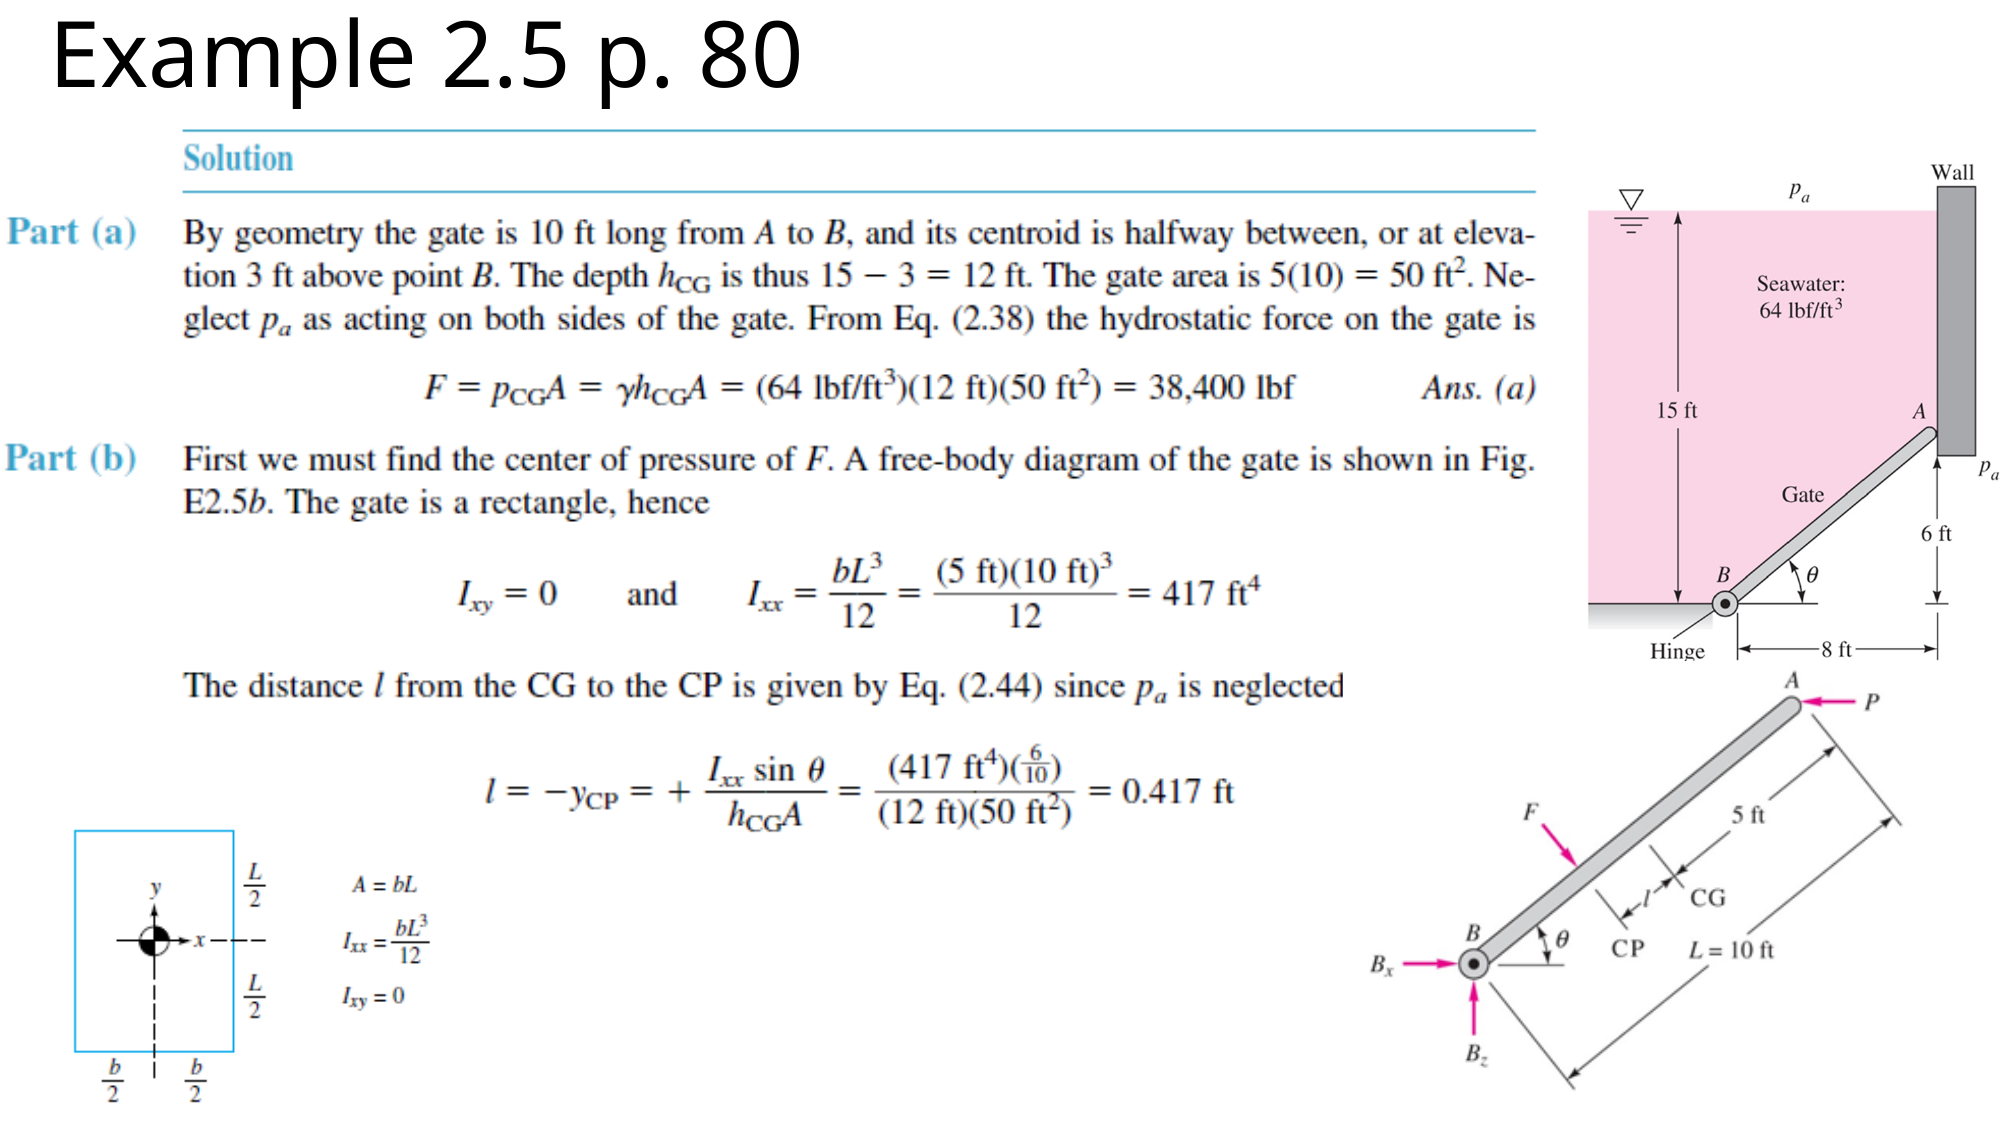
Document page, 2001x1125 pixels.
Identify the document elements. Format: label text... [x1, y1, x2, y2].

title Example 2.5 p. 80 [34, 0, 1760, 115]
picture [58, 814, 441, 1104]
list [0, 122, 1569, 871]
picture [1342, 159, 2000, 1109]
